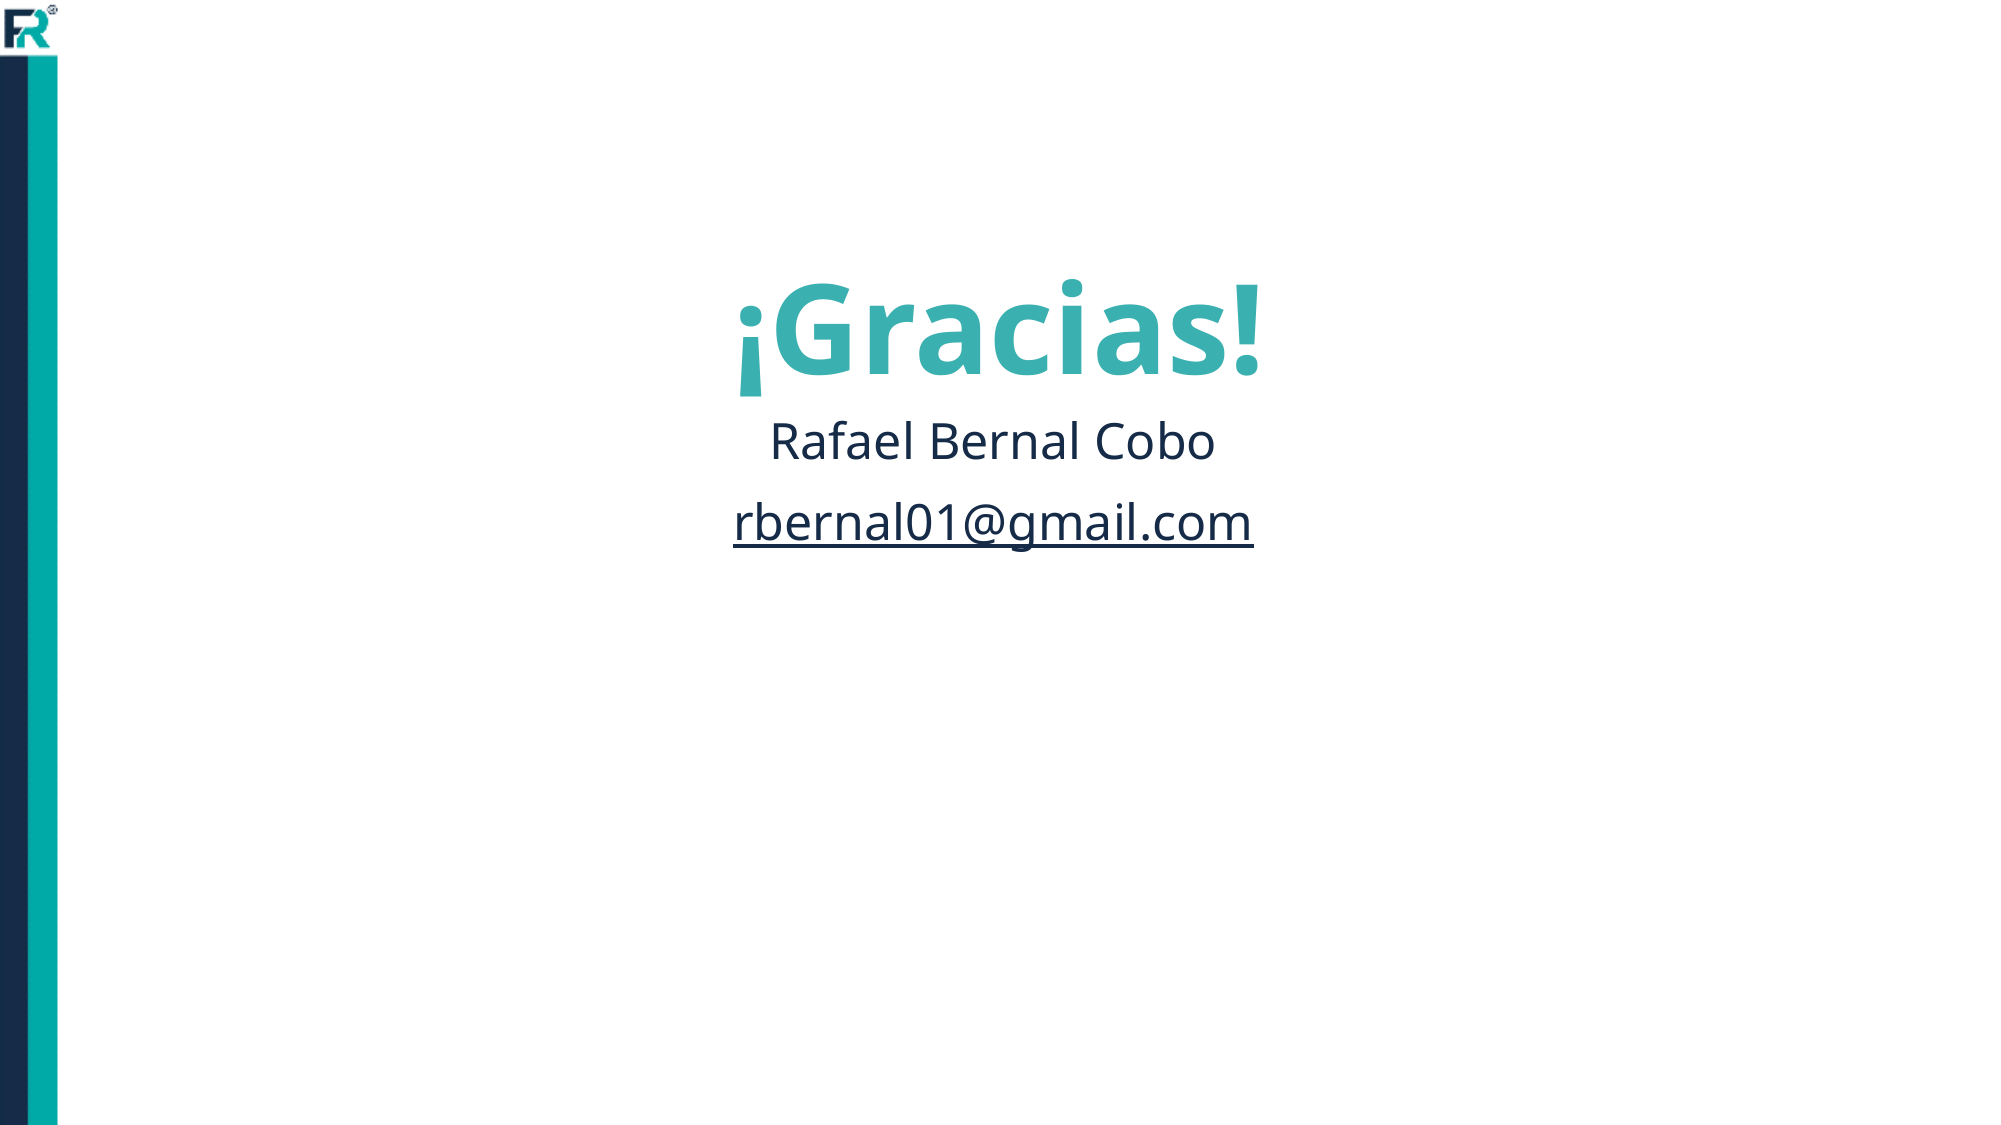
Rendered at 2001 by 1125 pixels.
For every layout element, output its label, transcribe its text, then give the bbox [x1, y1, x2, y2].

title ¡Gracias! [681, 238, 1318, 409]
picture [0, 0, 2001, 1125]
list Rafael Bernal Cobo rbernal01@gmail.com [699, 408, 1301, 619]
